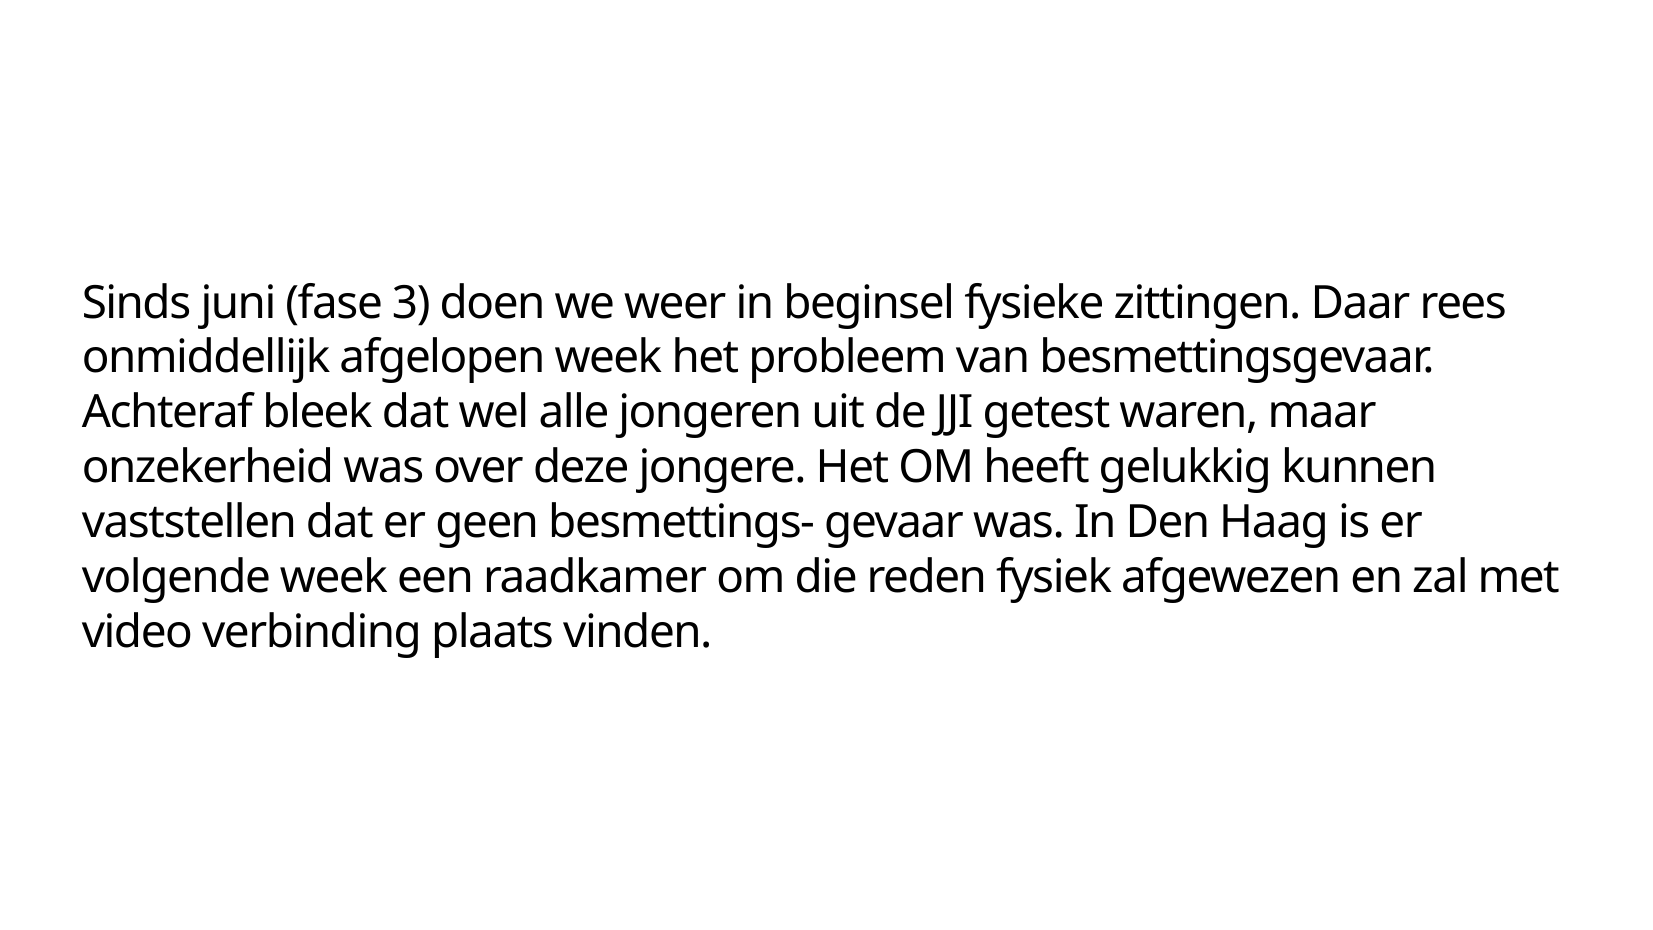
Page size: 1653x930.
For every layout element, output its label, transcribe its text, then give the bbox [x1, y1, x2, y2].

text_box Sinds juni (fase 3) doen we weer in beginsel fysieke zittingen. Daar rees onmiddellijk afgelopen week het probleem van besmettingsgevaar. Achteraf bleek dat wel alle jongeren uit de JJI getest waren, maar onzekerheid was over deze jongere. Het OM heeft gelukkig kunnen vaststellen dat er geen besmettings- gevaar was. In Den Haag is er volgende week een raadkamer om die reden fysiek afgewezen en zal met video verbinding plaats vinden. [81, 194, 1571, 735]
